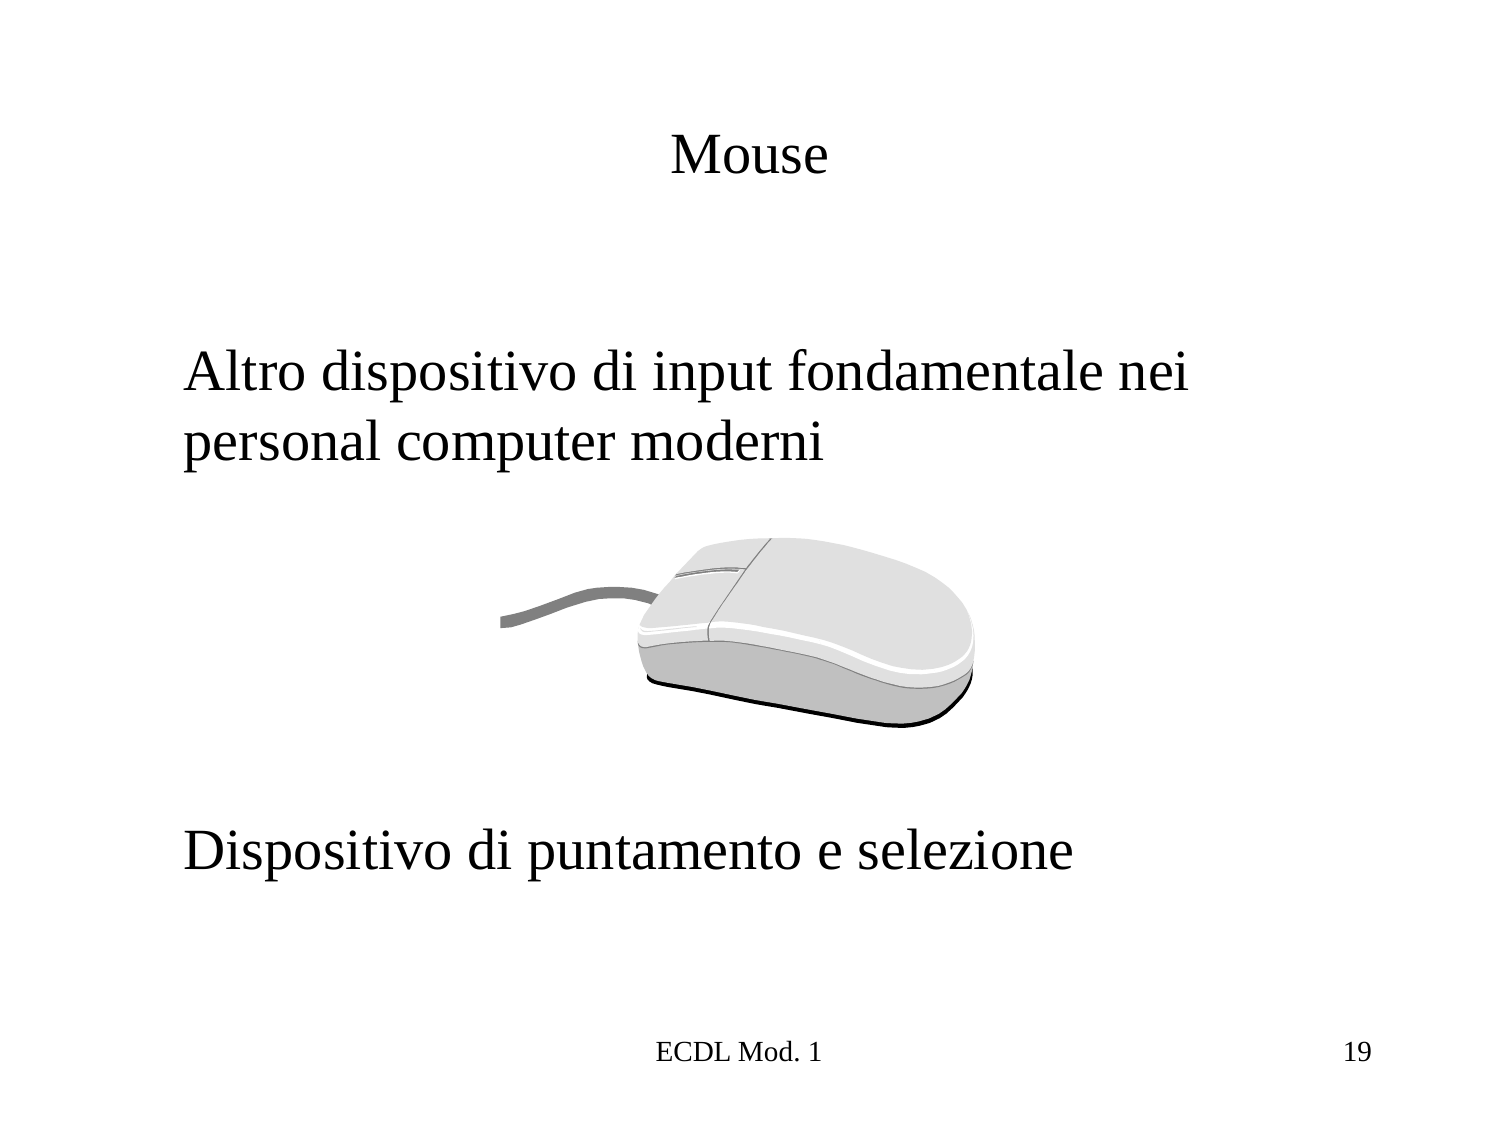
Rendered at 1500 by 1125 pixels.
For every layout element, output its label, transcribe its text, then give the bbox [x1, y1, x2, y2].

slide_number 19 [1074, 1025, 1388, 1100]
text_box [499, 537, 975, 729]
footer ECDL Mod. 1 [512, 1025, 988, 1100]
title Mouse [112, 99, 1388, 200]
list Altro dispositivo di input fondamentale nei personal computer moderni Dispositivo di puntamento e selezione [112, 324, 1388, 1000]
